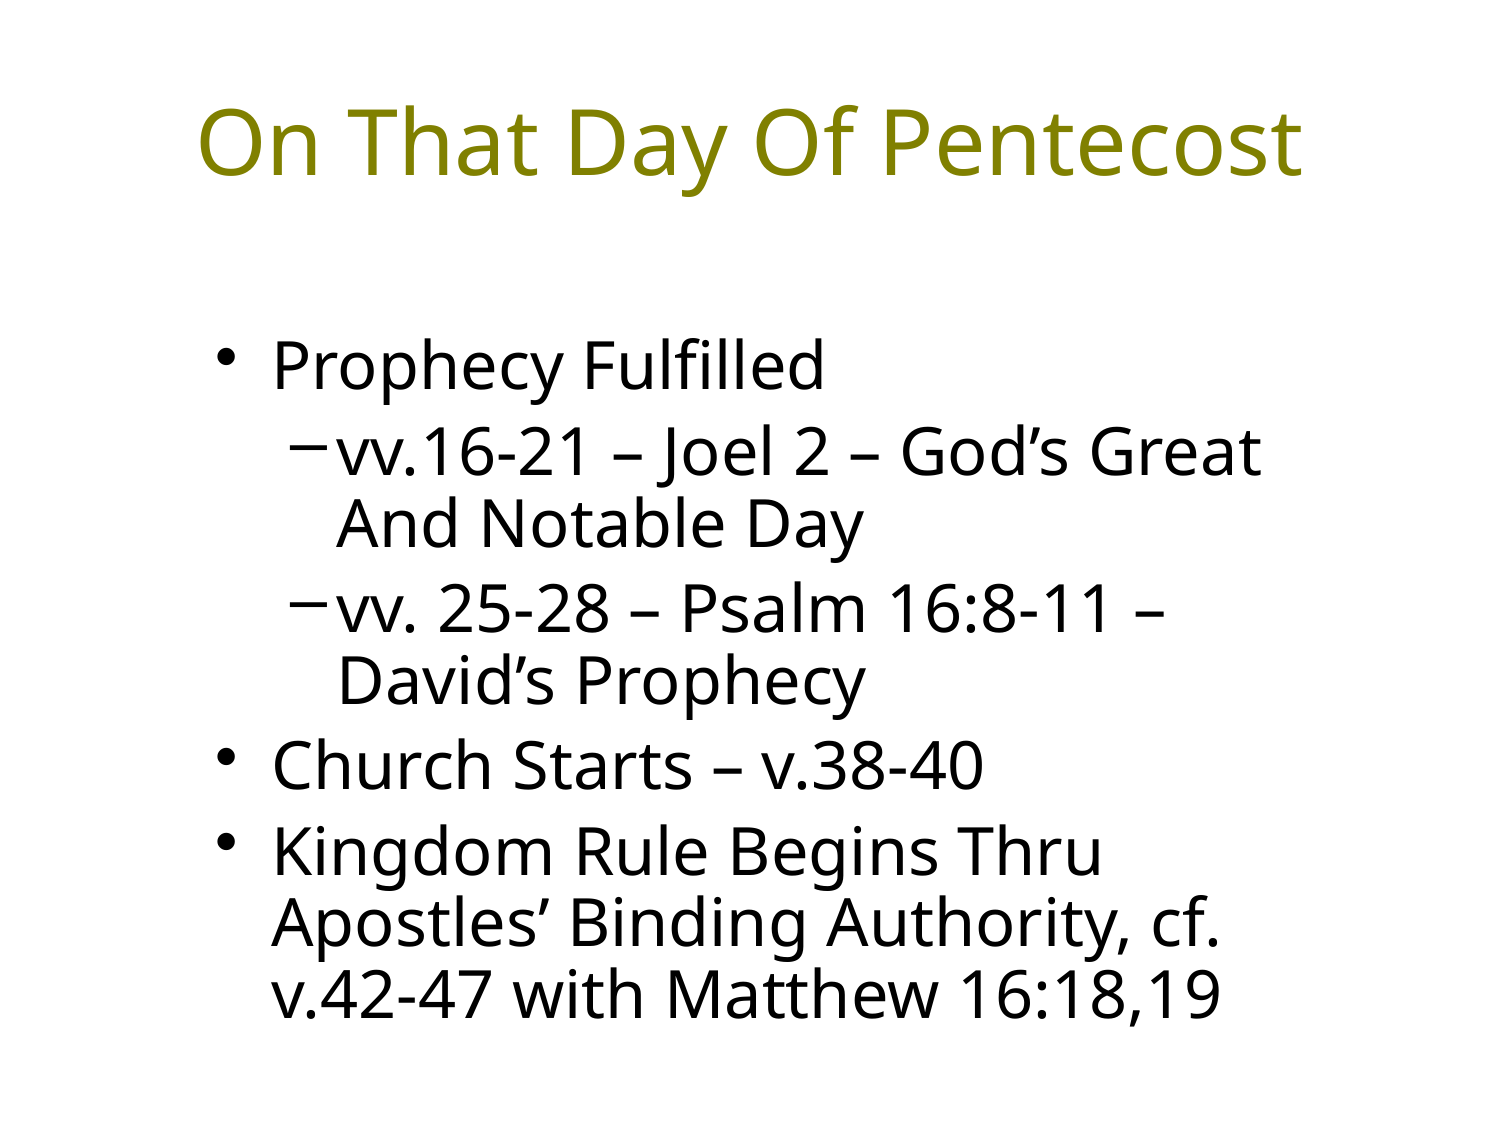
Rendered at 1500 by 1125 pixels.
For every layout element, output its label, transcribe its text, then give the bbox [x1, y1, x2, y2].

title On That Day Of Pentecost [75, 45, 1425, 233]
list Prophecy Fulfilled vv.16-21 – Joel 2 – God’s Great And Notable Day vv. 25-28 – Psalm 16:8-11 – David’s Prophecy Church Starts – v.38-40 Kingdom Rule Begins Thru Apostles’ Binding Authority, cf. v.42-47 with Matthew 16:18,19 [200, 324, 1388, 1050]
